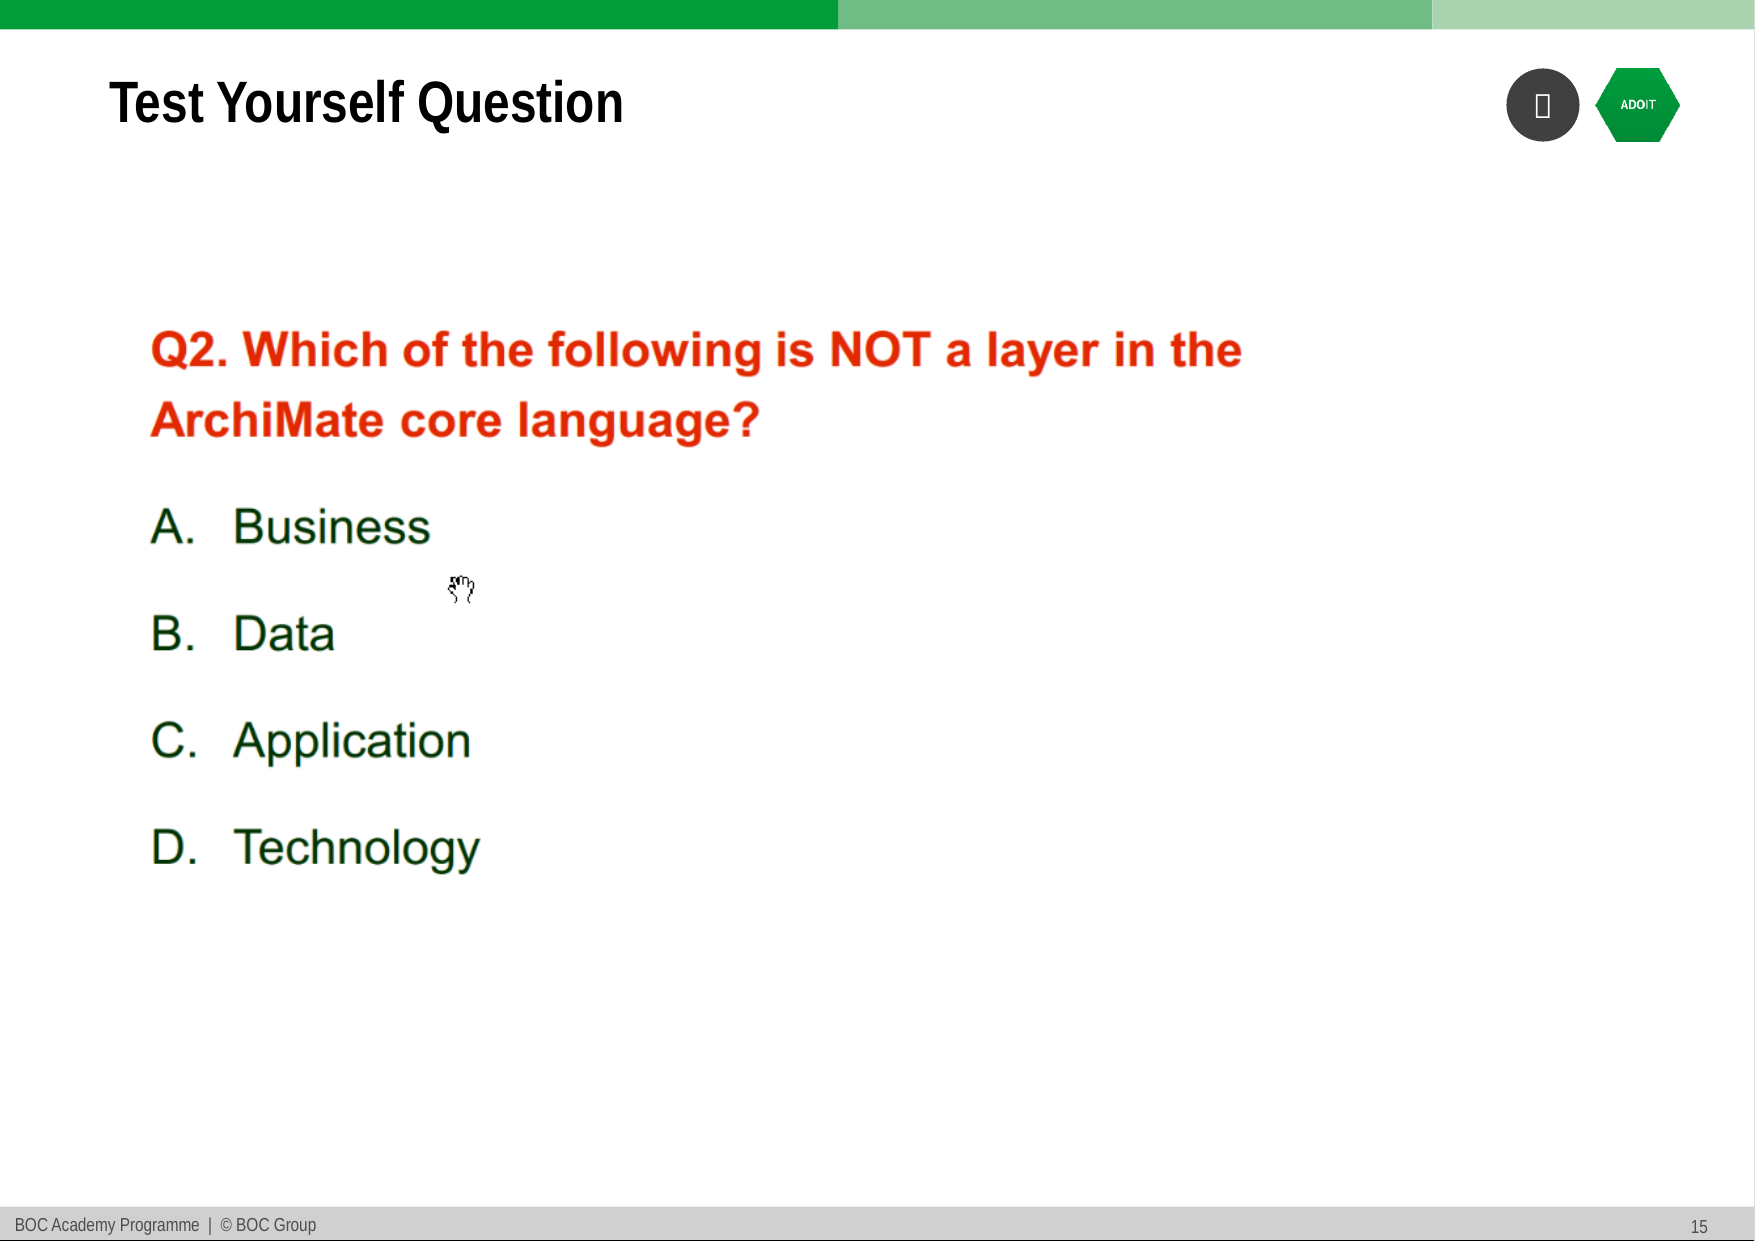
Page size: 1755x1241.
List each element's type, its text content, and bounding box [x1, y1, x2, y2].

picture [109, 296, 1409, 974]
title Test Yourself Question [109, 55, 1595, 156]
picture [1595, 68, 1680, 142]
